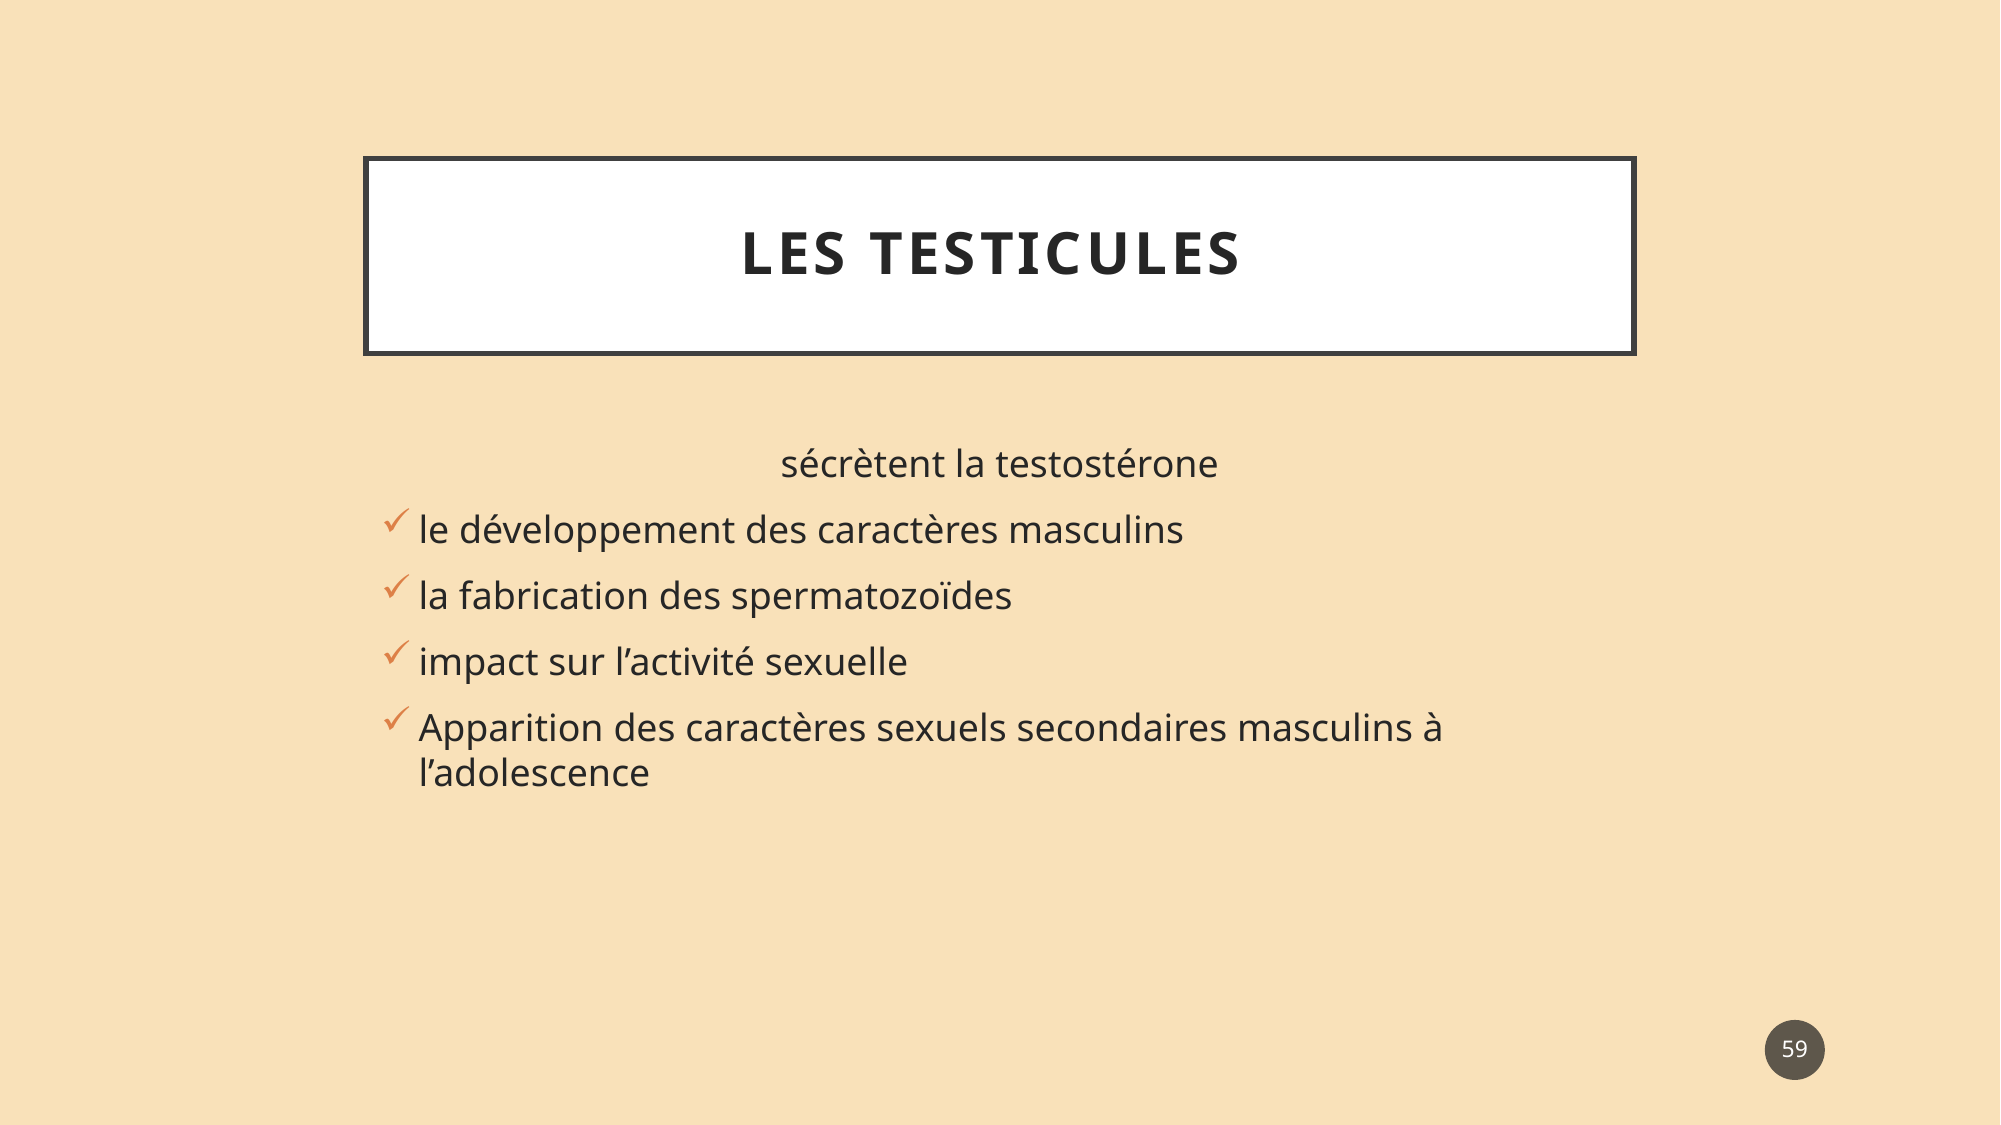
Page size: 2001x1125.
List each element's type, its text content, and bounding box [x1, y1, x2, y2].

list sécrètent la testostérone le développement des caractères masculins la fabrication des spermatozoïdes impact sur l’activité sexuelle Apparition des caractères sexuels secondaires masculins à l’adolescence [366, 432, 1634, 942]
title Les Testicules [363, 156, 1637, 356]
slide_number 59 [1764, 1019, 1825, 1080]
